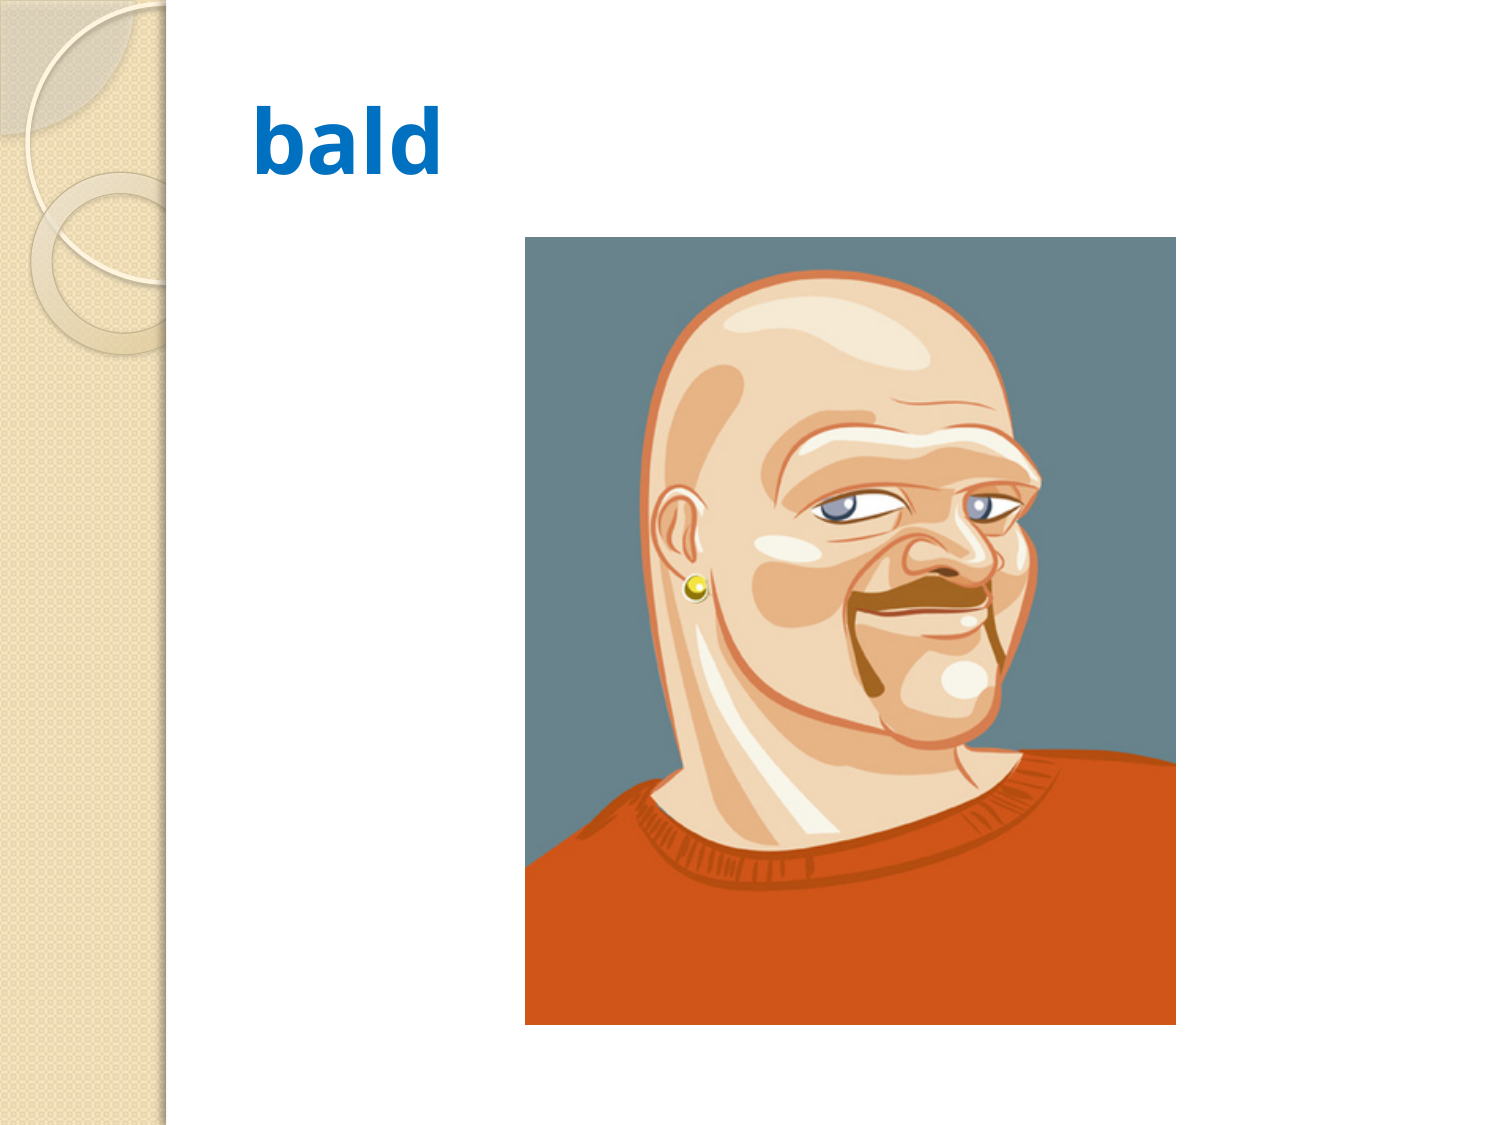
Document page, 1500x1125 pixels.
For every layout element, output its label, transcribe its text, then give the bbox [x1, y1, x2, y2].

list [525, 237, 1176, 1026]
title bald [235, 45, 1466, 233]
